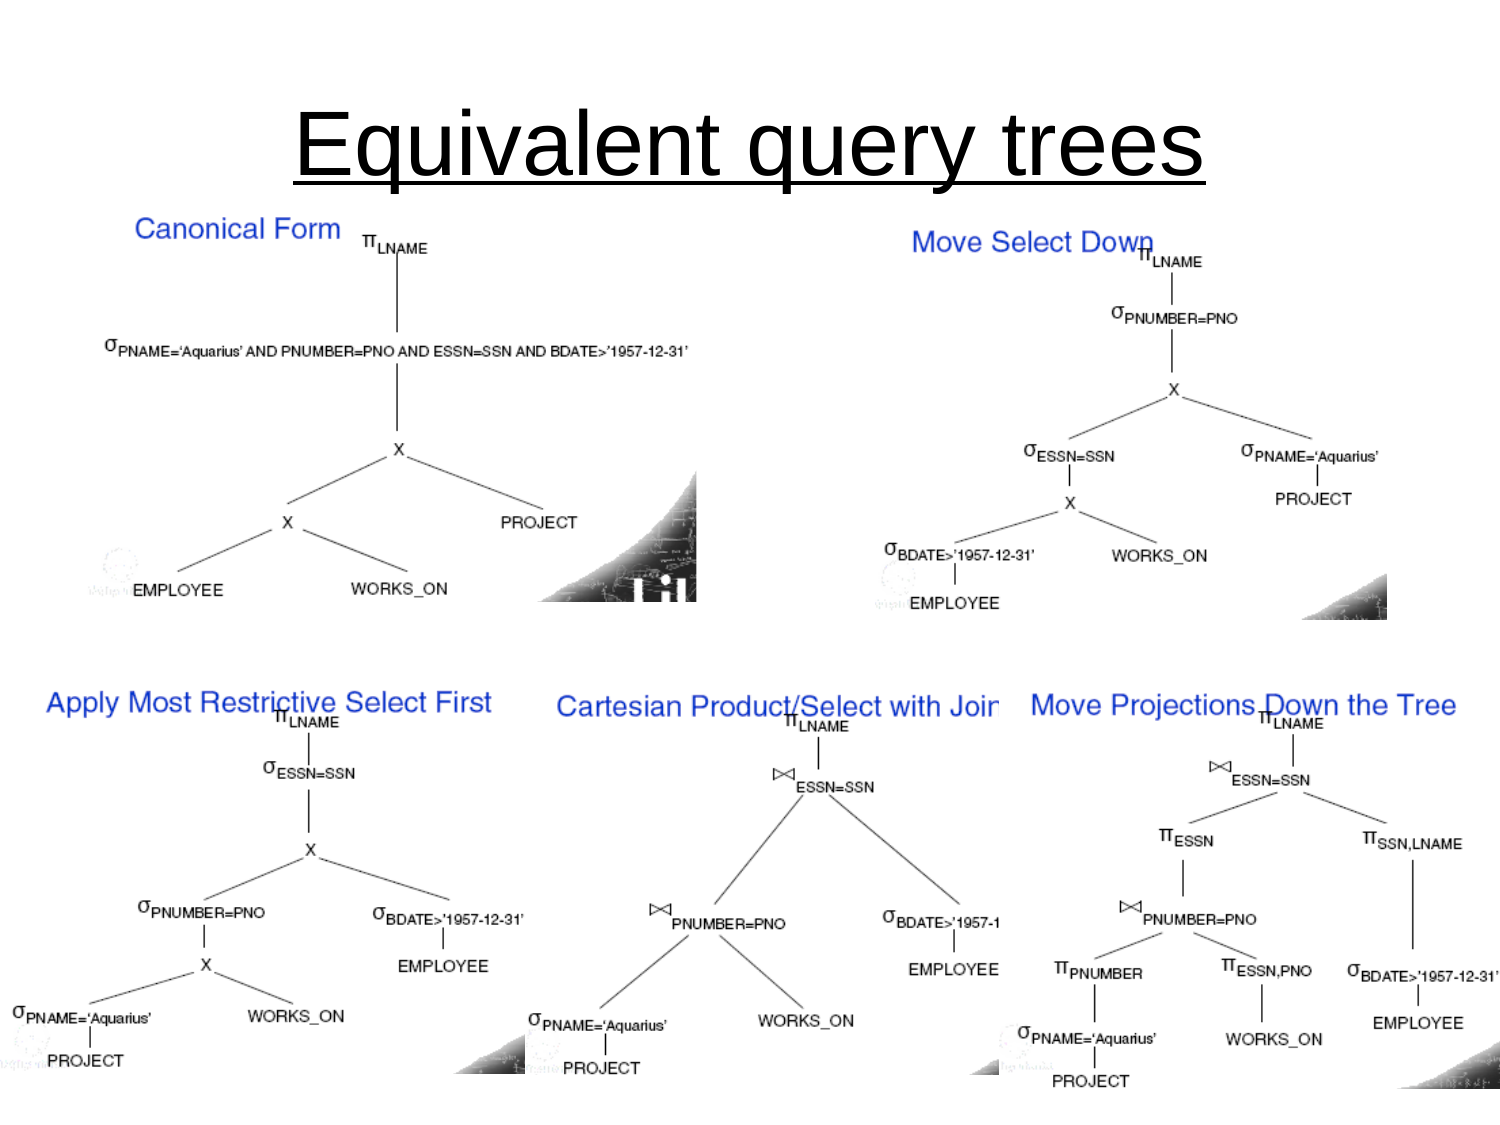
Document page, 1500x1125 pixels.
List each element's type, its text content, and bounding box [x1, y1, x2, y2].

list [0, 687, 522, 1074]
picture [87, 212, 697, 602]
picture [524, 687, 1500, 1089]
title Equivalent query trees [74, 44, 1426, 233]
picture [874, 224, 1387, 620]
